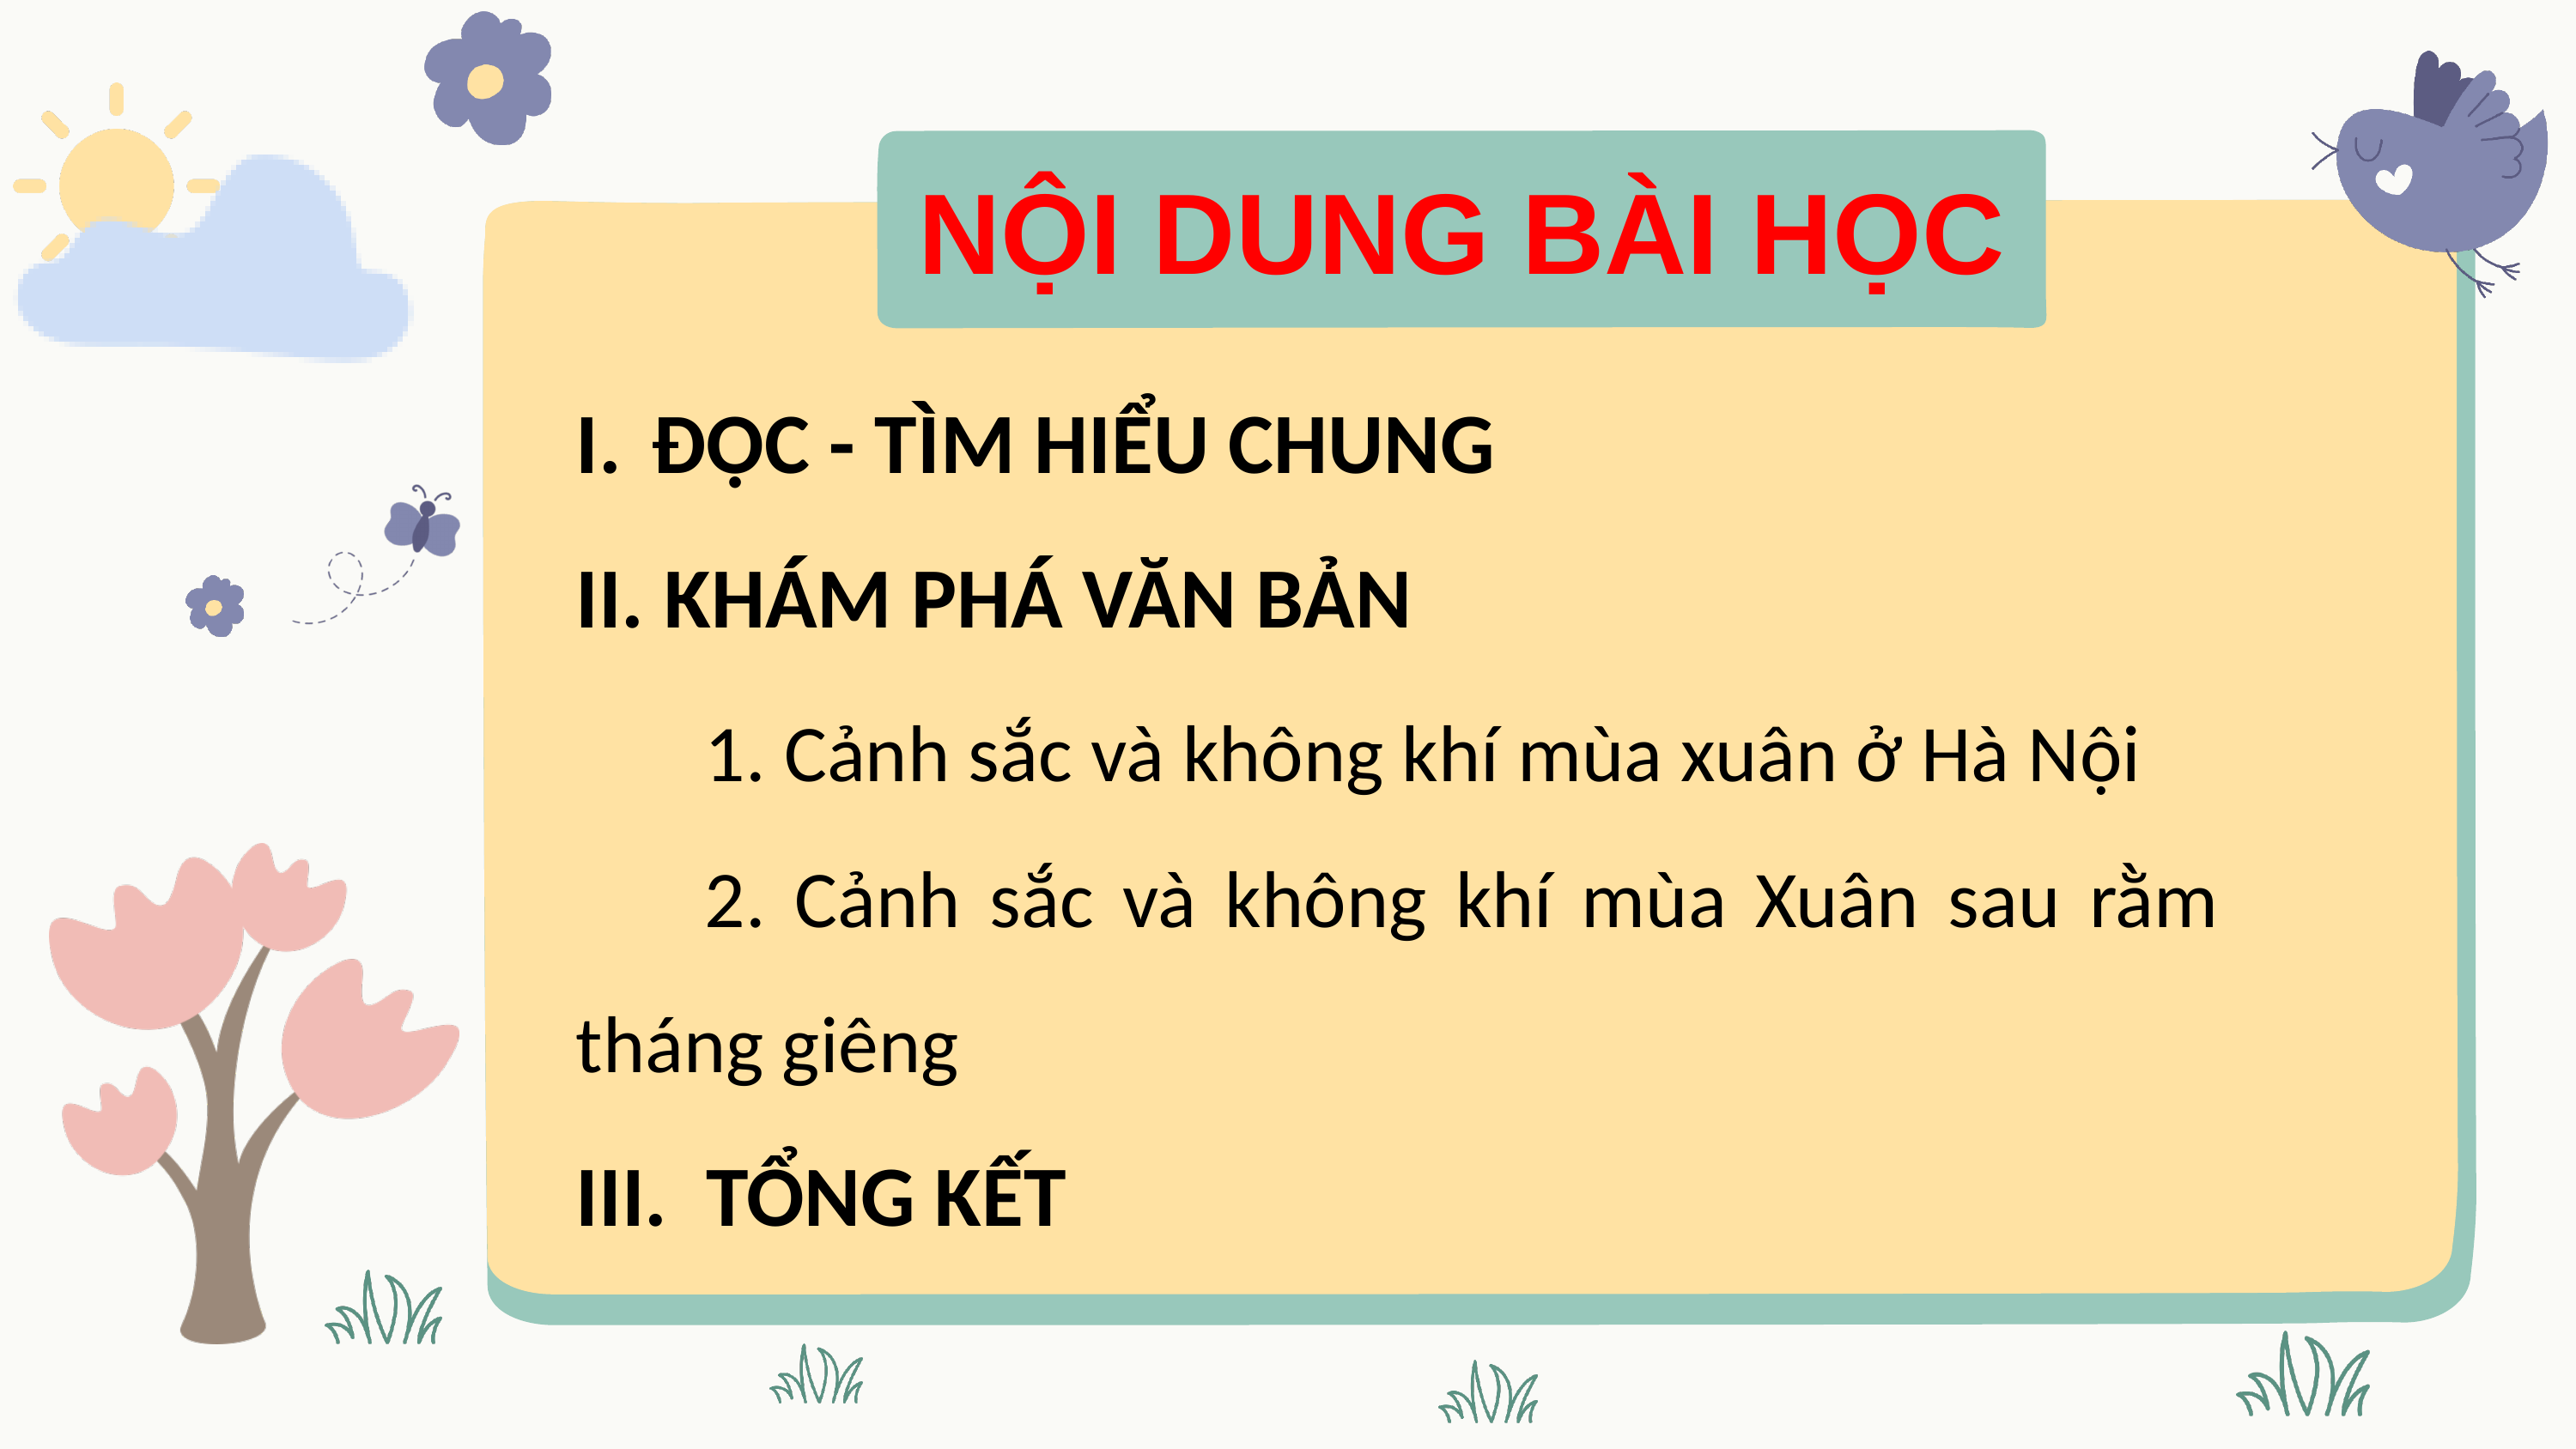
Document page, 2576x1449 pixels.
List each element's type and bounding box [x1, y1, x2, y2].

text_box [483, 199, 2458, 1295]
picture [769, 1343, 864, 1404]
picture [1438, 1360, 1538, 1424]
picture [2235, 1331, 2371, 1416]
picture [48, 843, 459, 1345]
picture [2310, 51, 2557, 300]
text_box [877, 130, 2047, 329]
picture [185, 575, 244, 637]
picture [288, 460, 480, 673]
picture [13, 82, 415, 364]
picture [424, 11, 551, 145]
text_box [483, 306, 2477, 1325]
